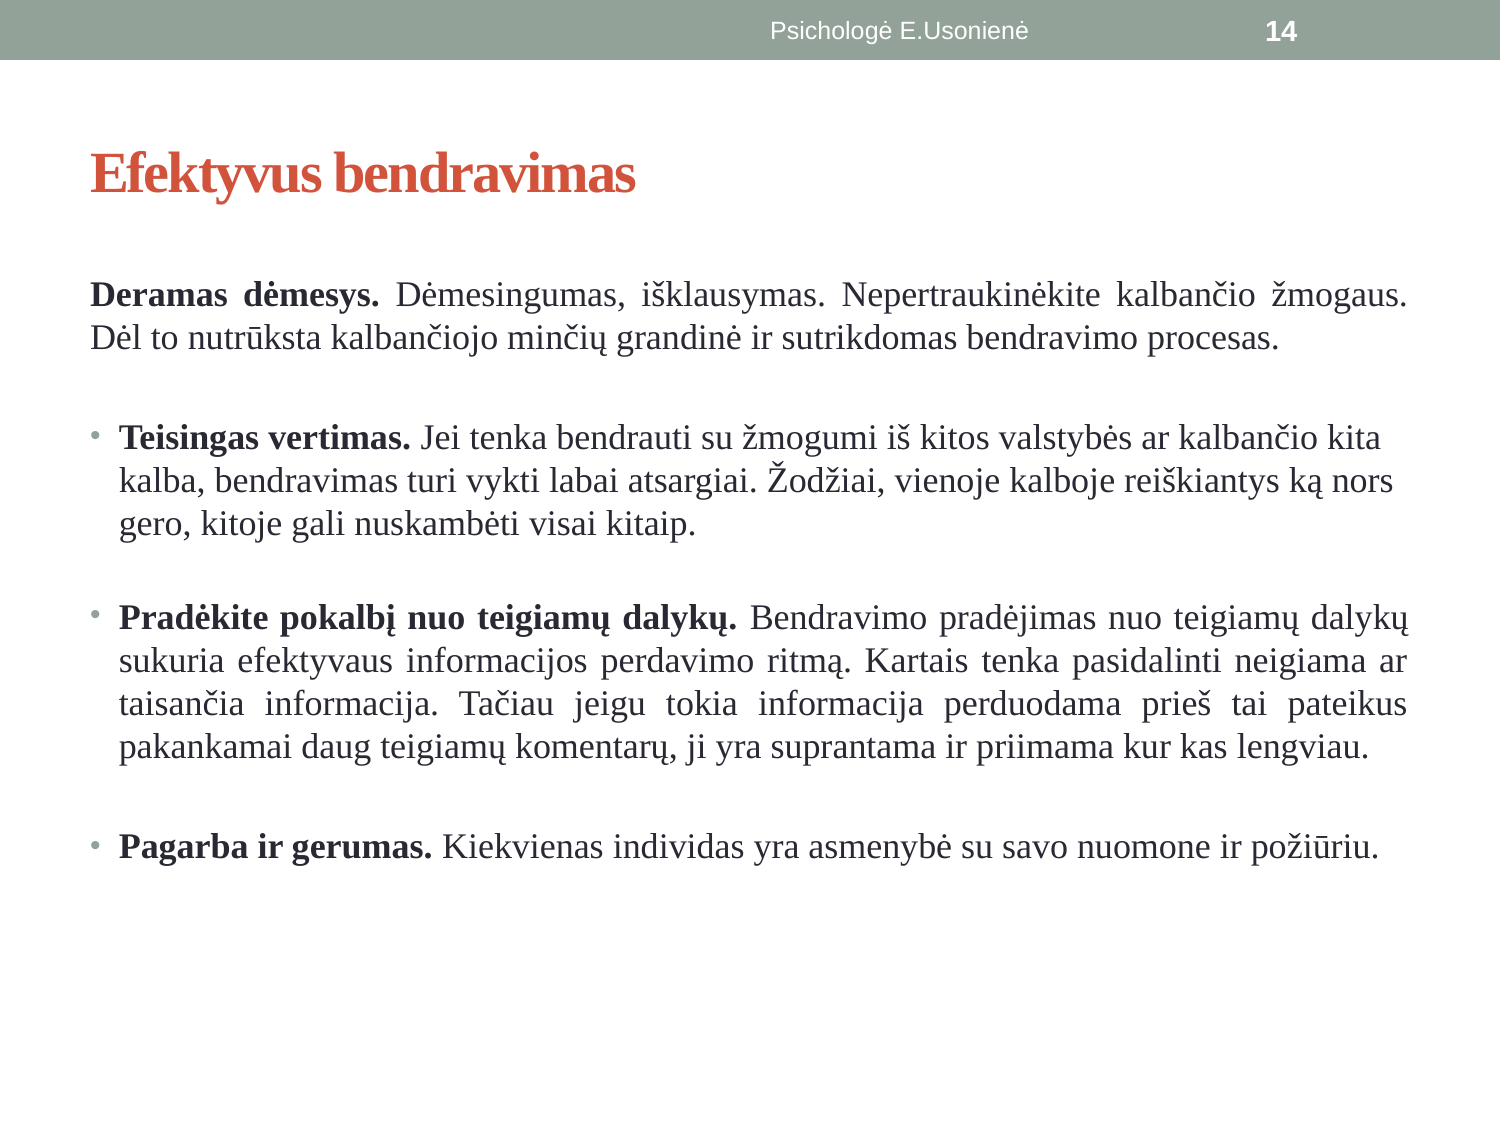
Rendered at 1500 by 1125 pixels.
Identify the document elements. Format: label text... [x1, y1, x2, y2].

title Efektyvus bendravimas [75, 87, 1425, 250]
slide_number 14 [1250, 3, 1425, 57]
list Deramas dėmesys. Dėmesingumas, išklausymas. Nepertraukinėkite kalbančio žmogaus. Dėl to nutrūksta kalbančiojo minčių grandinė ir sutrikdomas bendravimo procesas. Teisingas vertimas. Jei tenka bendrauti su žmogumi iš kitos valstybės ar kalbančio kita kalba, bendravimas turi vykti labai atsargiai. Žodžiai, vienoje kalboje reiškiantys ką nors gero, kitoje gali nuskambėti visai kitaip. Pradėkite pokalbį nuo teigiamų dalykų. Bendravimo pradėjimas nuo teigiamų dalykų sukuria efektyvaus informacijos perdavimo ritmą. Kartais tenka pasidalinti neigiama ar taisančia informacija. Tačiau jeigu tokia informacija perduodama prieš tai pateikus pakankamai daug teigiamų komentarų, ji yra suprantama ir priimama kur kas lengviau. Pagarba ir gerumas. Kiekvienas individas yra asmenybė su savo nuomone ir požiūriu. [75, 262, 1425, 1063]
footer Psichologė E.Usonienė [562, 3, 1238, 57]
